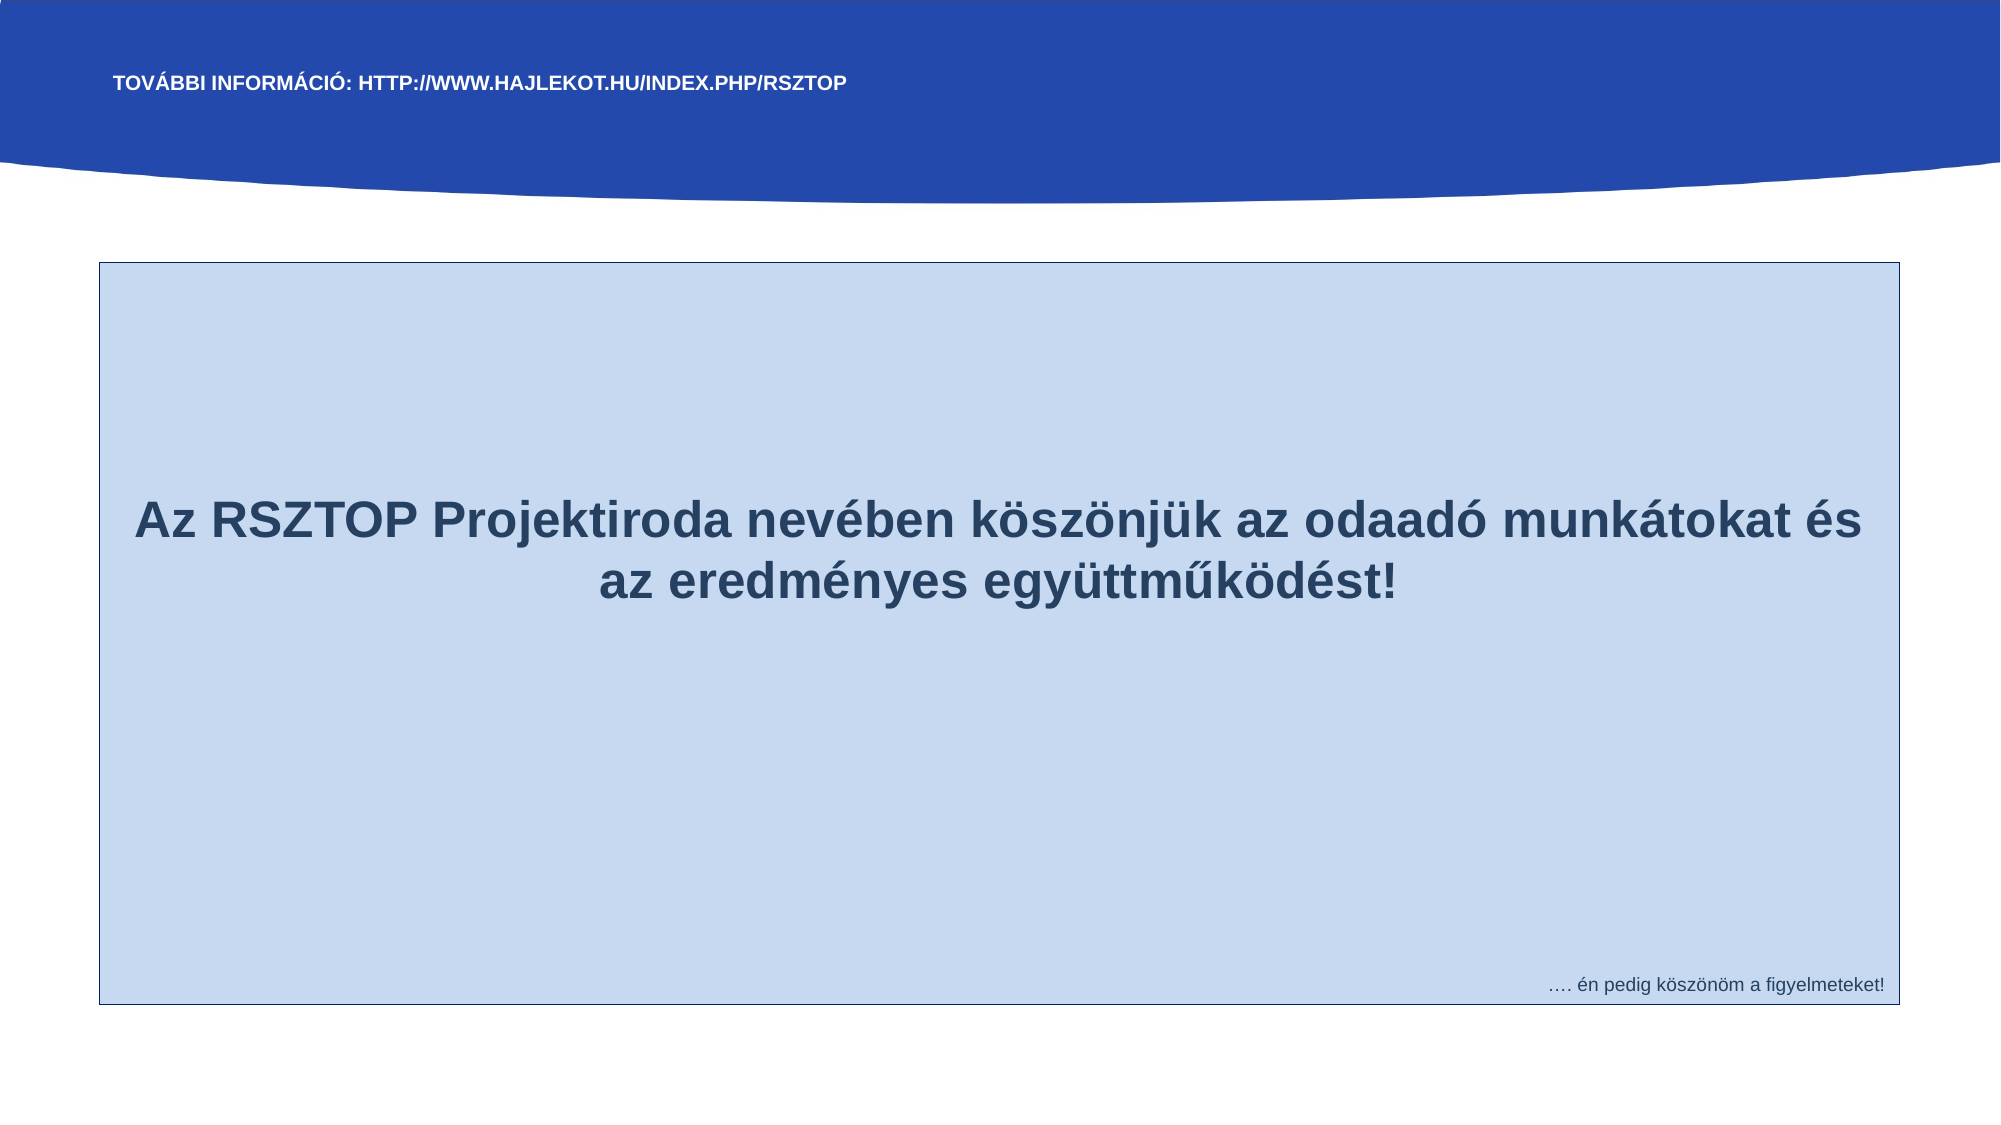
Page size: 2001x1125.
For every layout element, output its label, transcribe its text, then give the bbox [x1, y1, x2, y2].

list Az RSZTOP Projektiroda nevében köszönjük az odaadó munkátokat és az eredményes együttműködést! …. én pedig köszönöm a figyelmeteket! [99, 262, 1900, 1005]
picture [0, 0, 2001, 1125]
title További információ: http://www.hajlekot.hu/index.php/rsztop [97, 7, 1900, 158]
